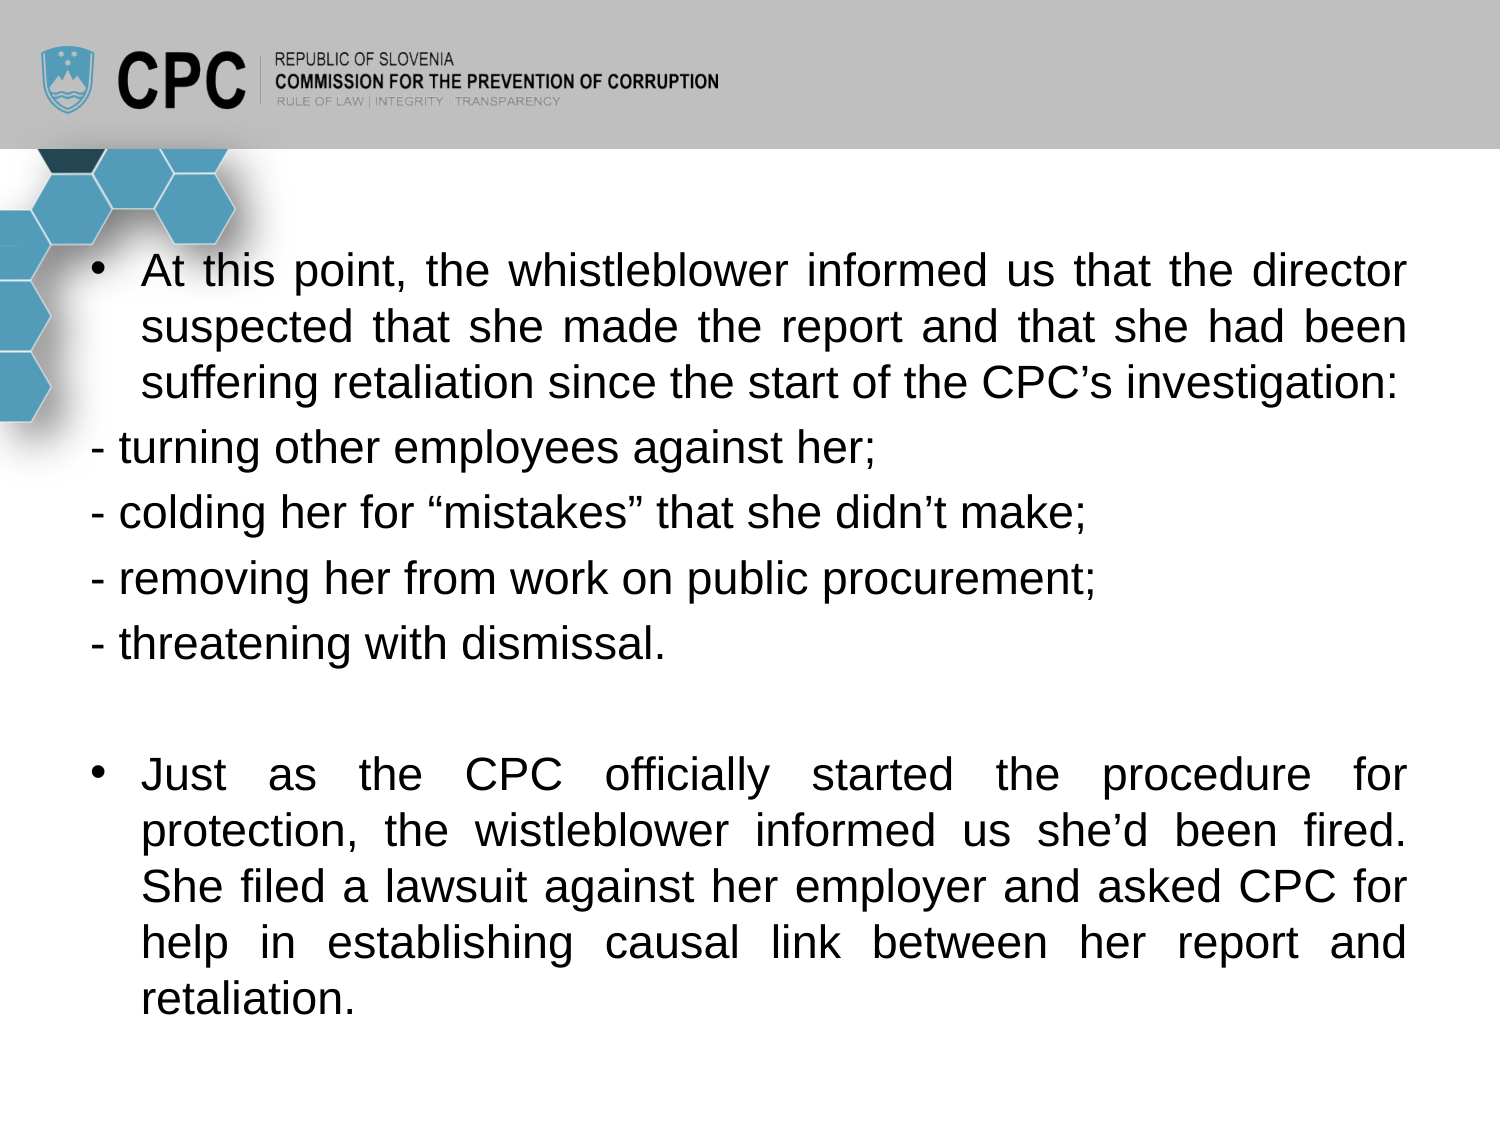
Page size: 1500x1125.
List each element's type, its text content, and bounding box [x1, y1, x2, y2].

list At this point, the whistleblower informed us that the director suspected that she made the report and that she had been suffering retaliation since the start of the CPC’s investigation: - turning other employees against her; - colding her for “mistakes” that she didn’t make; - removing her from work on public procurement; - threatening with dismissal. Just as the CPC officially started the procedure for protection, the wistleblower informed us she’d been fired. She filed a lawsuit against her employer and asked CPC for help in establishing causal link between her report and retaliation. [75, 231, 1425, 1083]
picture [41, 46, 718, 114]
picture [0, 149, 543, 476]
